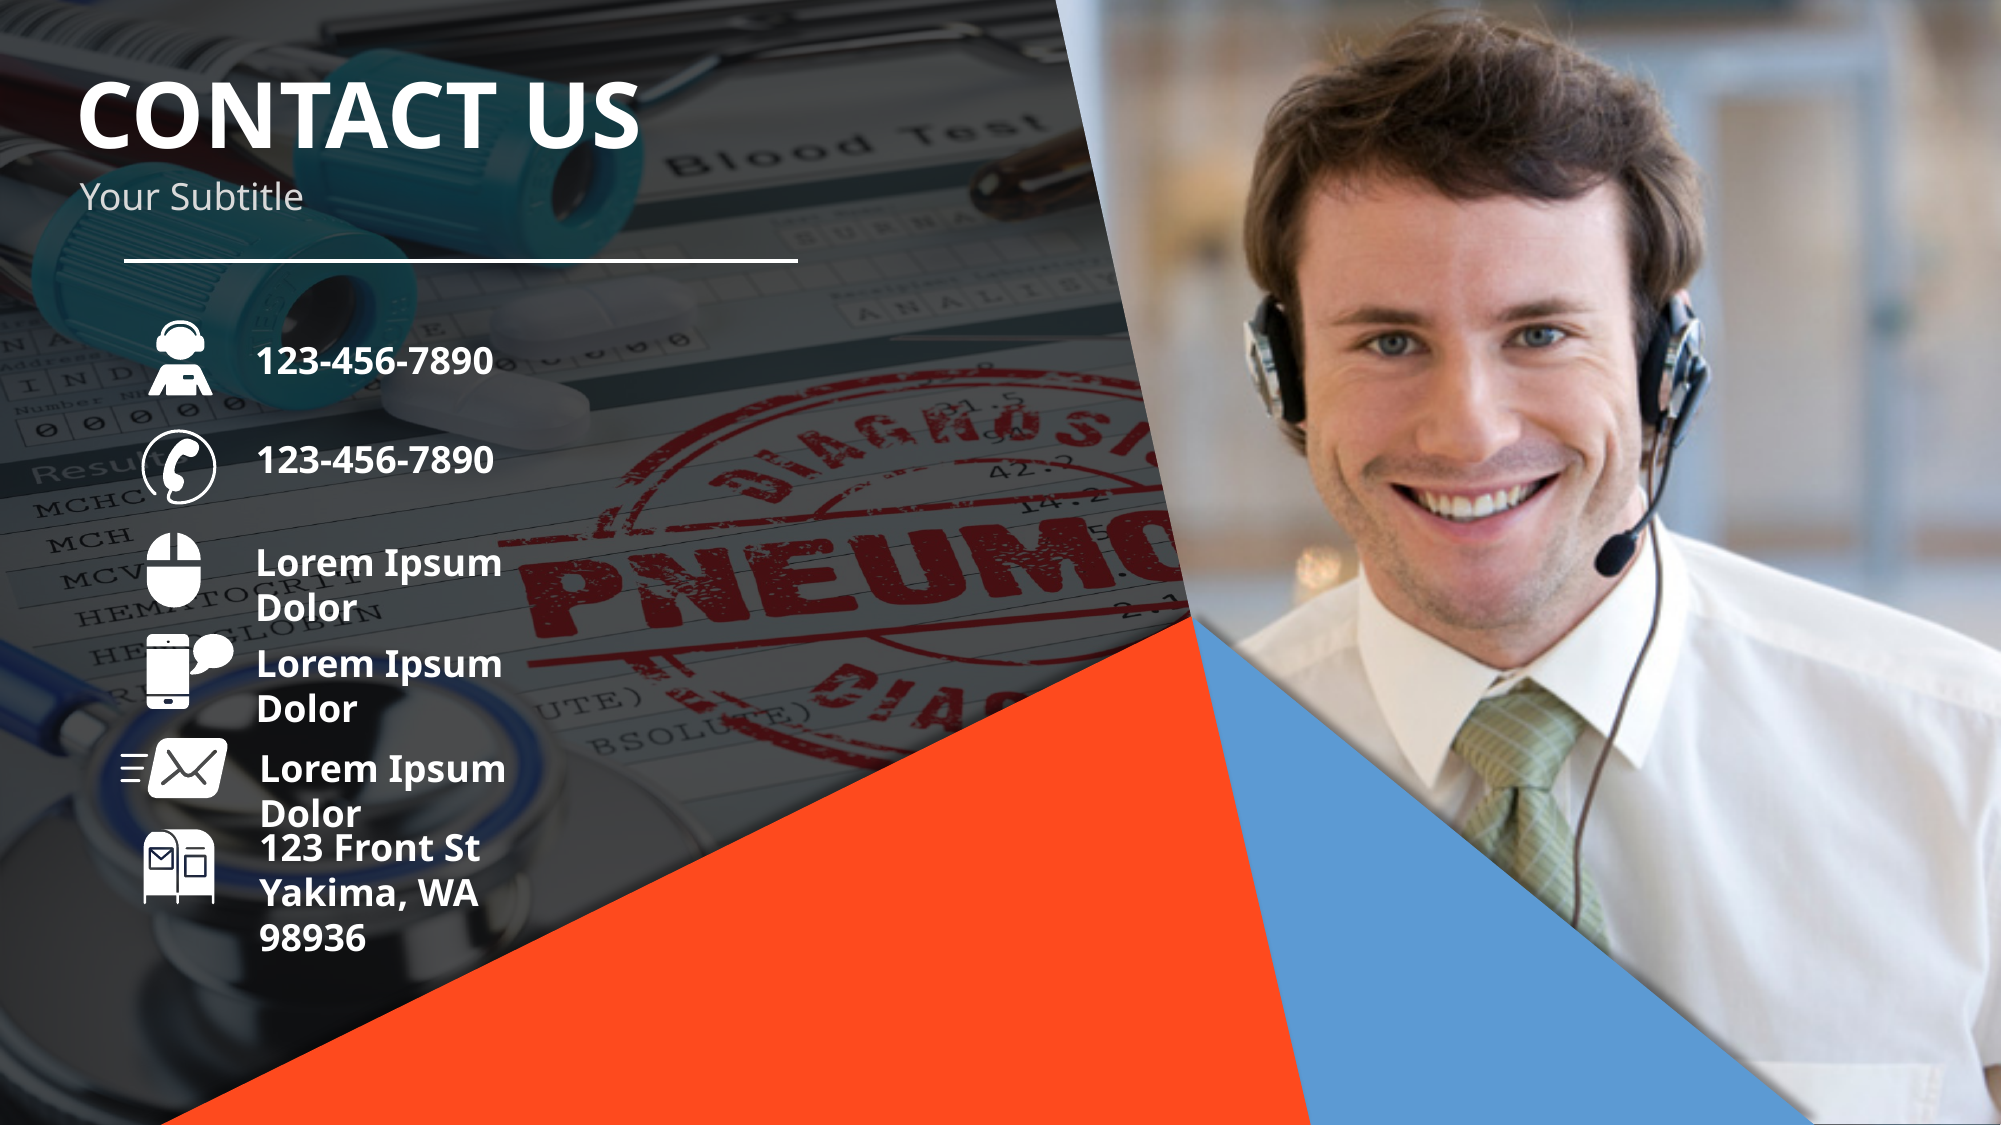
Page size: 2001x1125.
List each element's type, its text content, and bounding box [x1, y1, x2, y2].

text_box 123-456-7890 [240, 329, 541, 390]
text_box Lorem Ipsum Dolor [240, 632, 586, 738]
text_box Lorem Ipsum Dolor [244, 737, 590, 816]
text_box 123 Front St Yakima, WA 98936 [244, 816, 590, 967]
text_box [146, 566, 201, 608]
text_box [177, 532, 201, 561]
text_box [1054, 0, 2000, 1125]
text_box [141, 429, 217, 505]
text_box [60, 49, 1020, 227]
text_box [148, 320, 213, 396]
text_box [158, 614, 1312, 1125]
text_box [143, 829, 215, 905]
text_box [146, 633, 234, 709]
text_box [120, 737, 228, 798]
text_box Lorem Ipsum Dolor [240, 531, 586, 632]
text_box 123-456-7890 [241, 428, 541, 489]
text_box [1195, 617, 1817, 1125]
text_box [146, 532, 171, 561]
